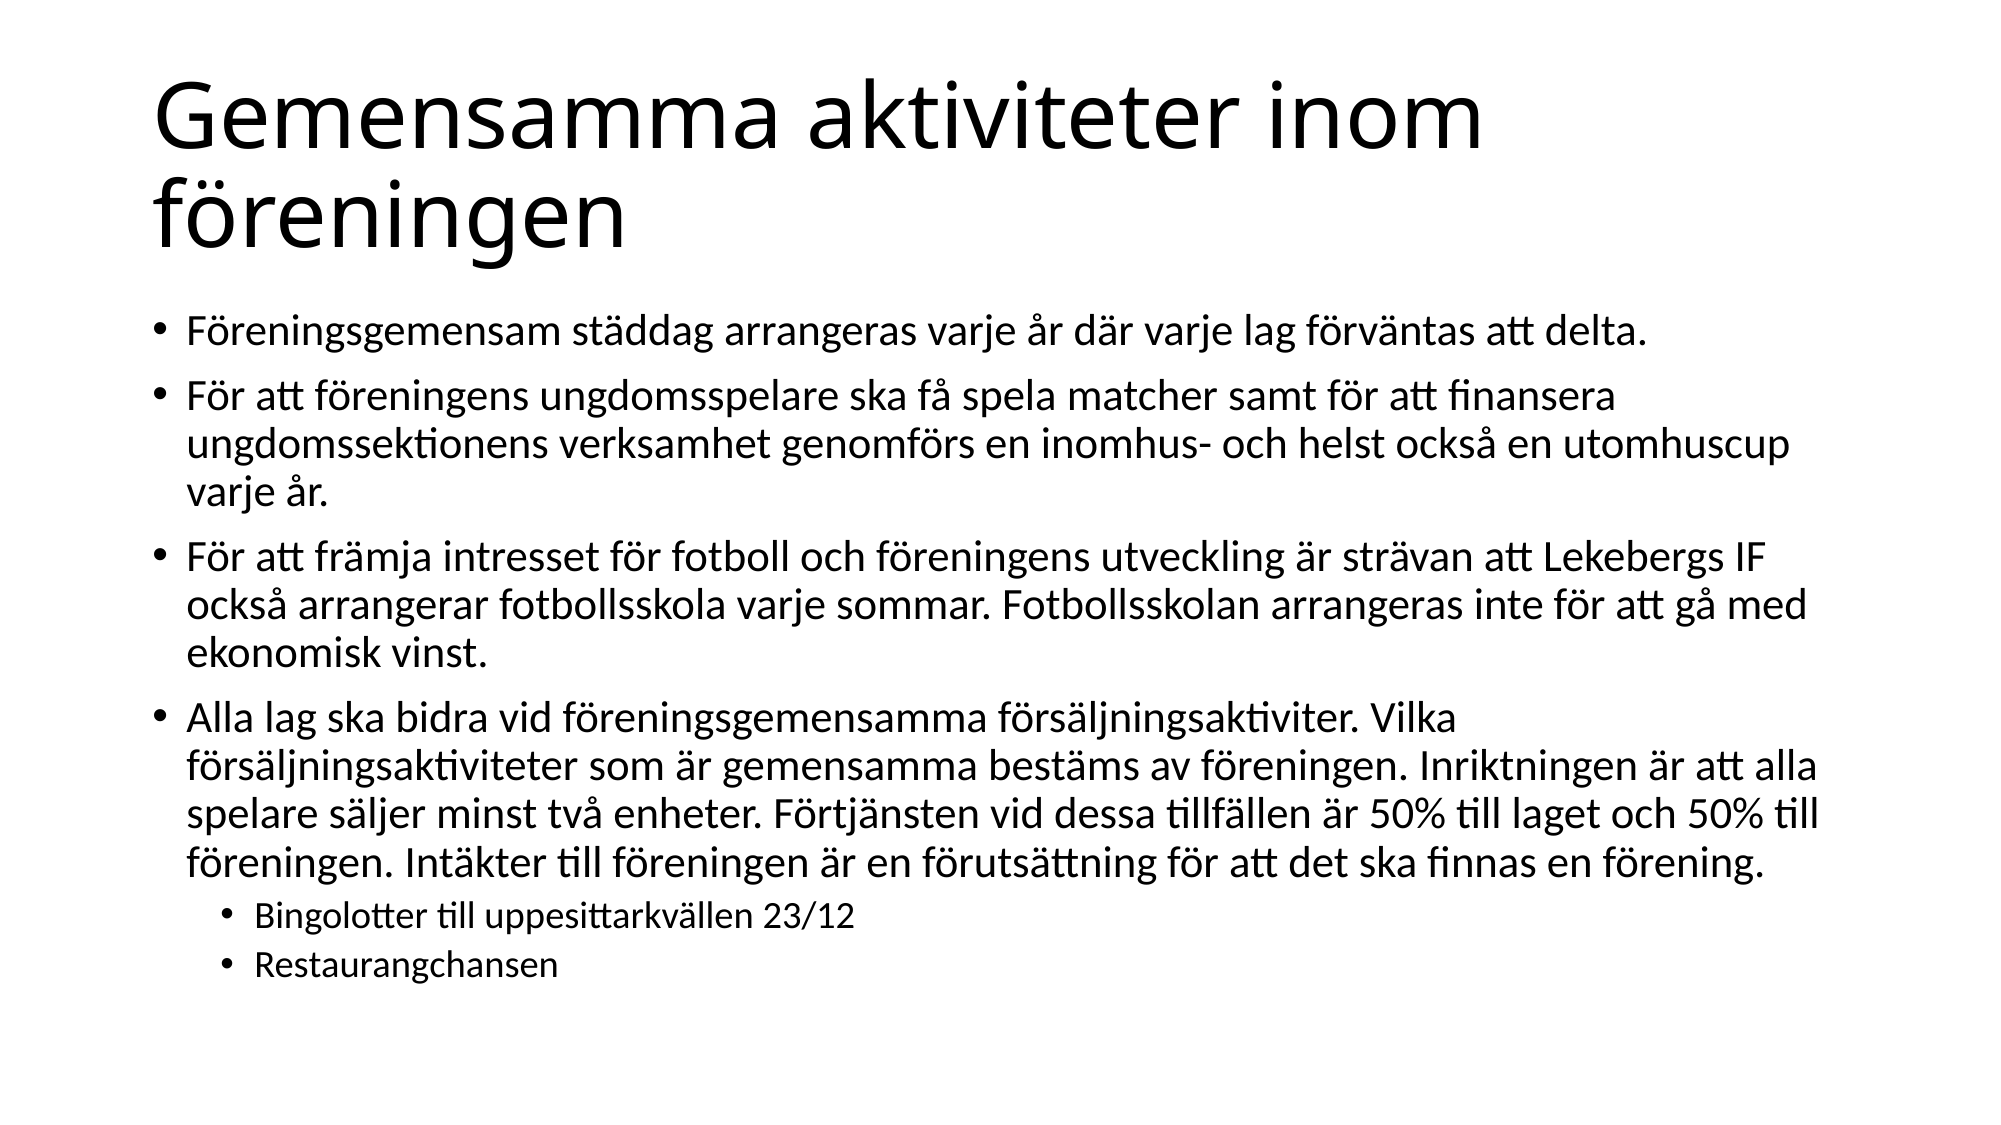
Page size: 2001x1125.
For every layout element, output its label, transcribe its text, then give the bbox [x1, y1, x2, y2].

list Föreningsgemensam städdag arrangeras varje år där varje lag förväntas att delta. För att föreningens ungdomsspelare ska få spela matcher samt för att finansera ungdomssektionens verksamhet genomförs en inomhus- och helst också en utomhuscup varje år. För att främja intresset för fotboll och föreningens utveckling är strävan att Lekebergs IF också arrangerar fotbollsskola varje sommar. Fotbollsskolan arrangeras inte för att gå med ekonomisk vinst. Alla lag ska bidra vid föreningsgemensamma försäljningsaktiviter. Vilka försäljningsaktiviteter som är gemensamma bestäms av föreningen. Inriktningen är att alla spelare säljer minst två enheter. Förtjänsten vid dessa tillfällen är 50% till laget och 50% till föreningen. Intäkter till föreningen är en förutsättning för att det ska finnas en förening. Bingolotter till uppesittarkvällen 23/12 Restaurangchansen [137, 299, 1863, 1014]
title Gemensamma aktiviteter inom föreningen [137, 59, 1863, 278]
